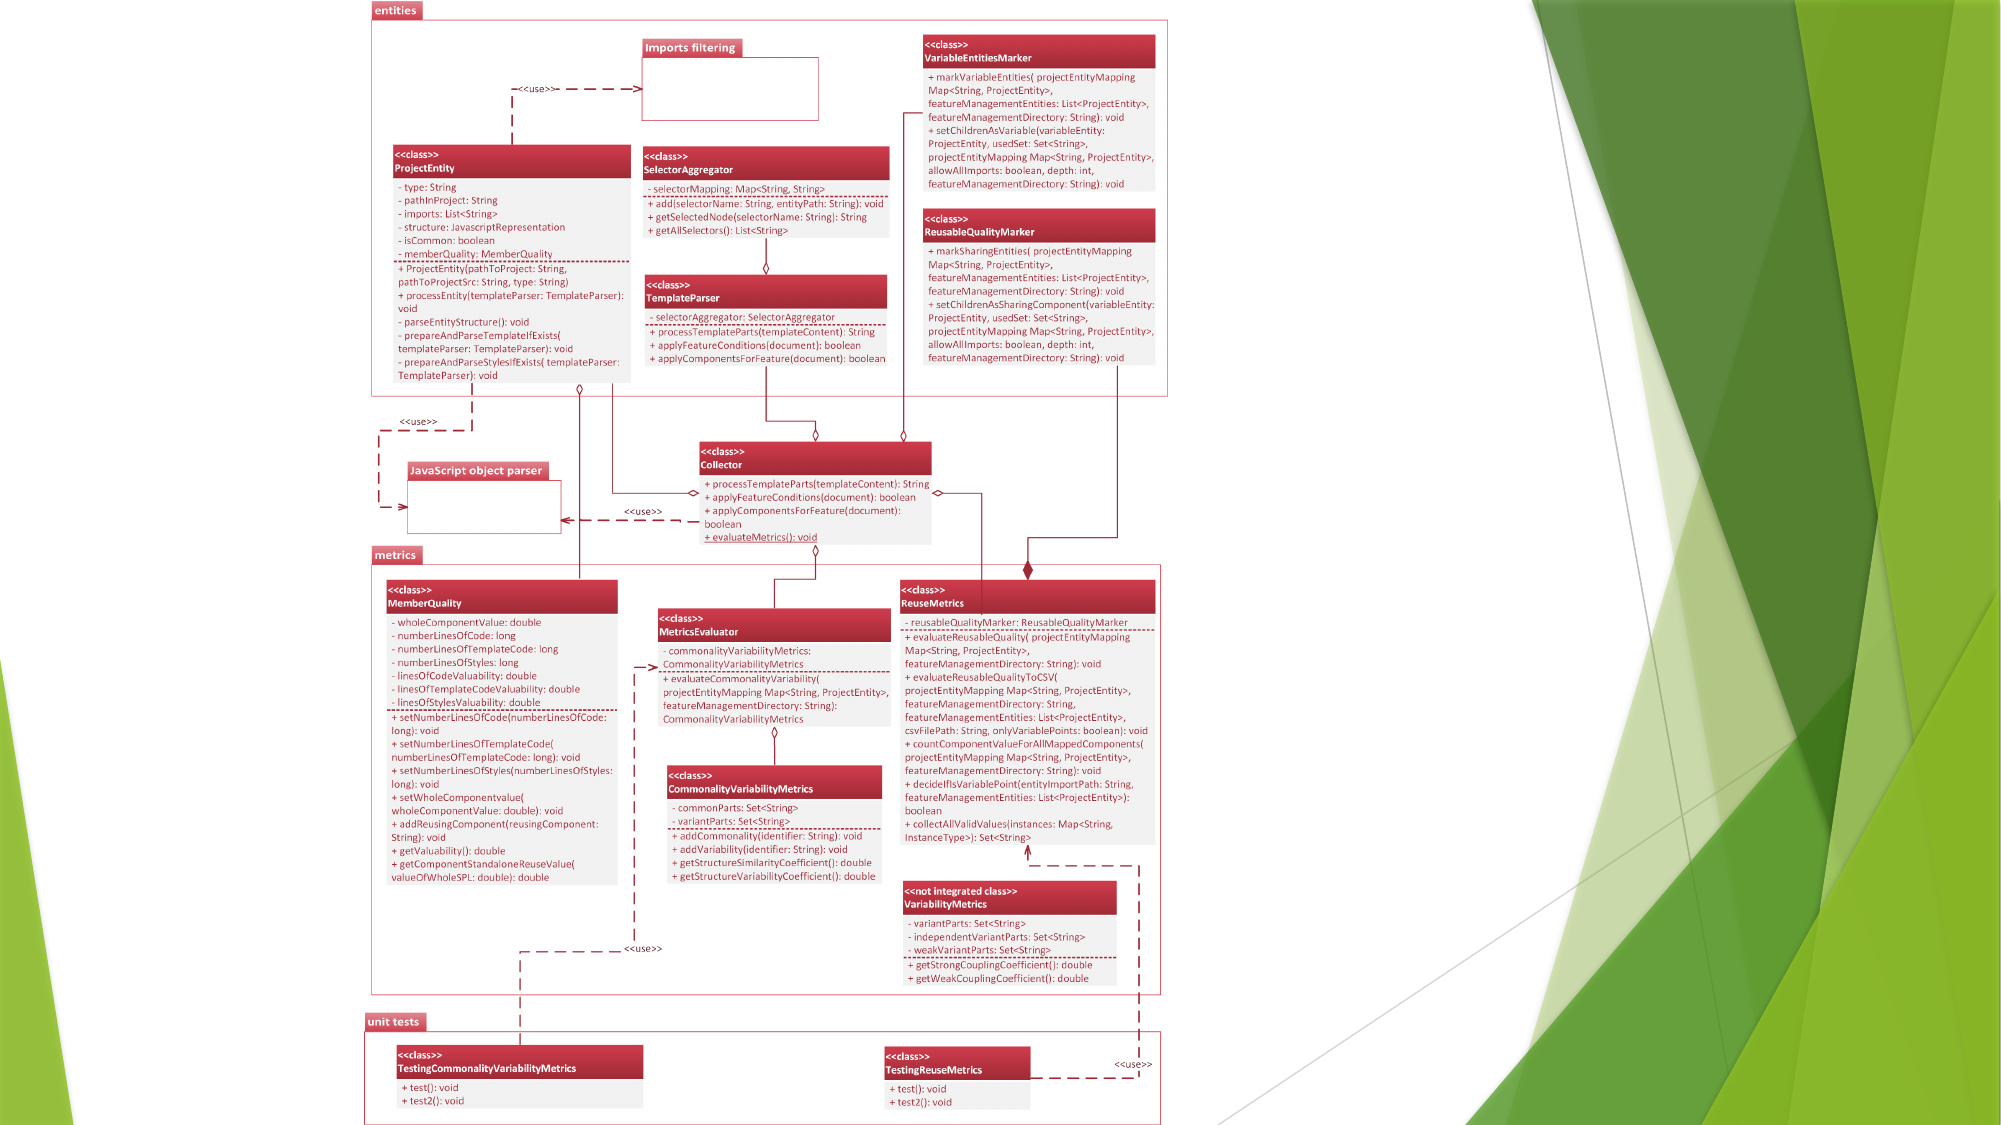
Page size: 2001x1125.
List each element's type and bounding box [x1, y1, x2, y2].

picture [361, 0, 1168, 1125]
